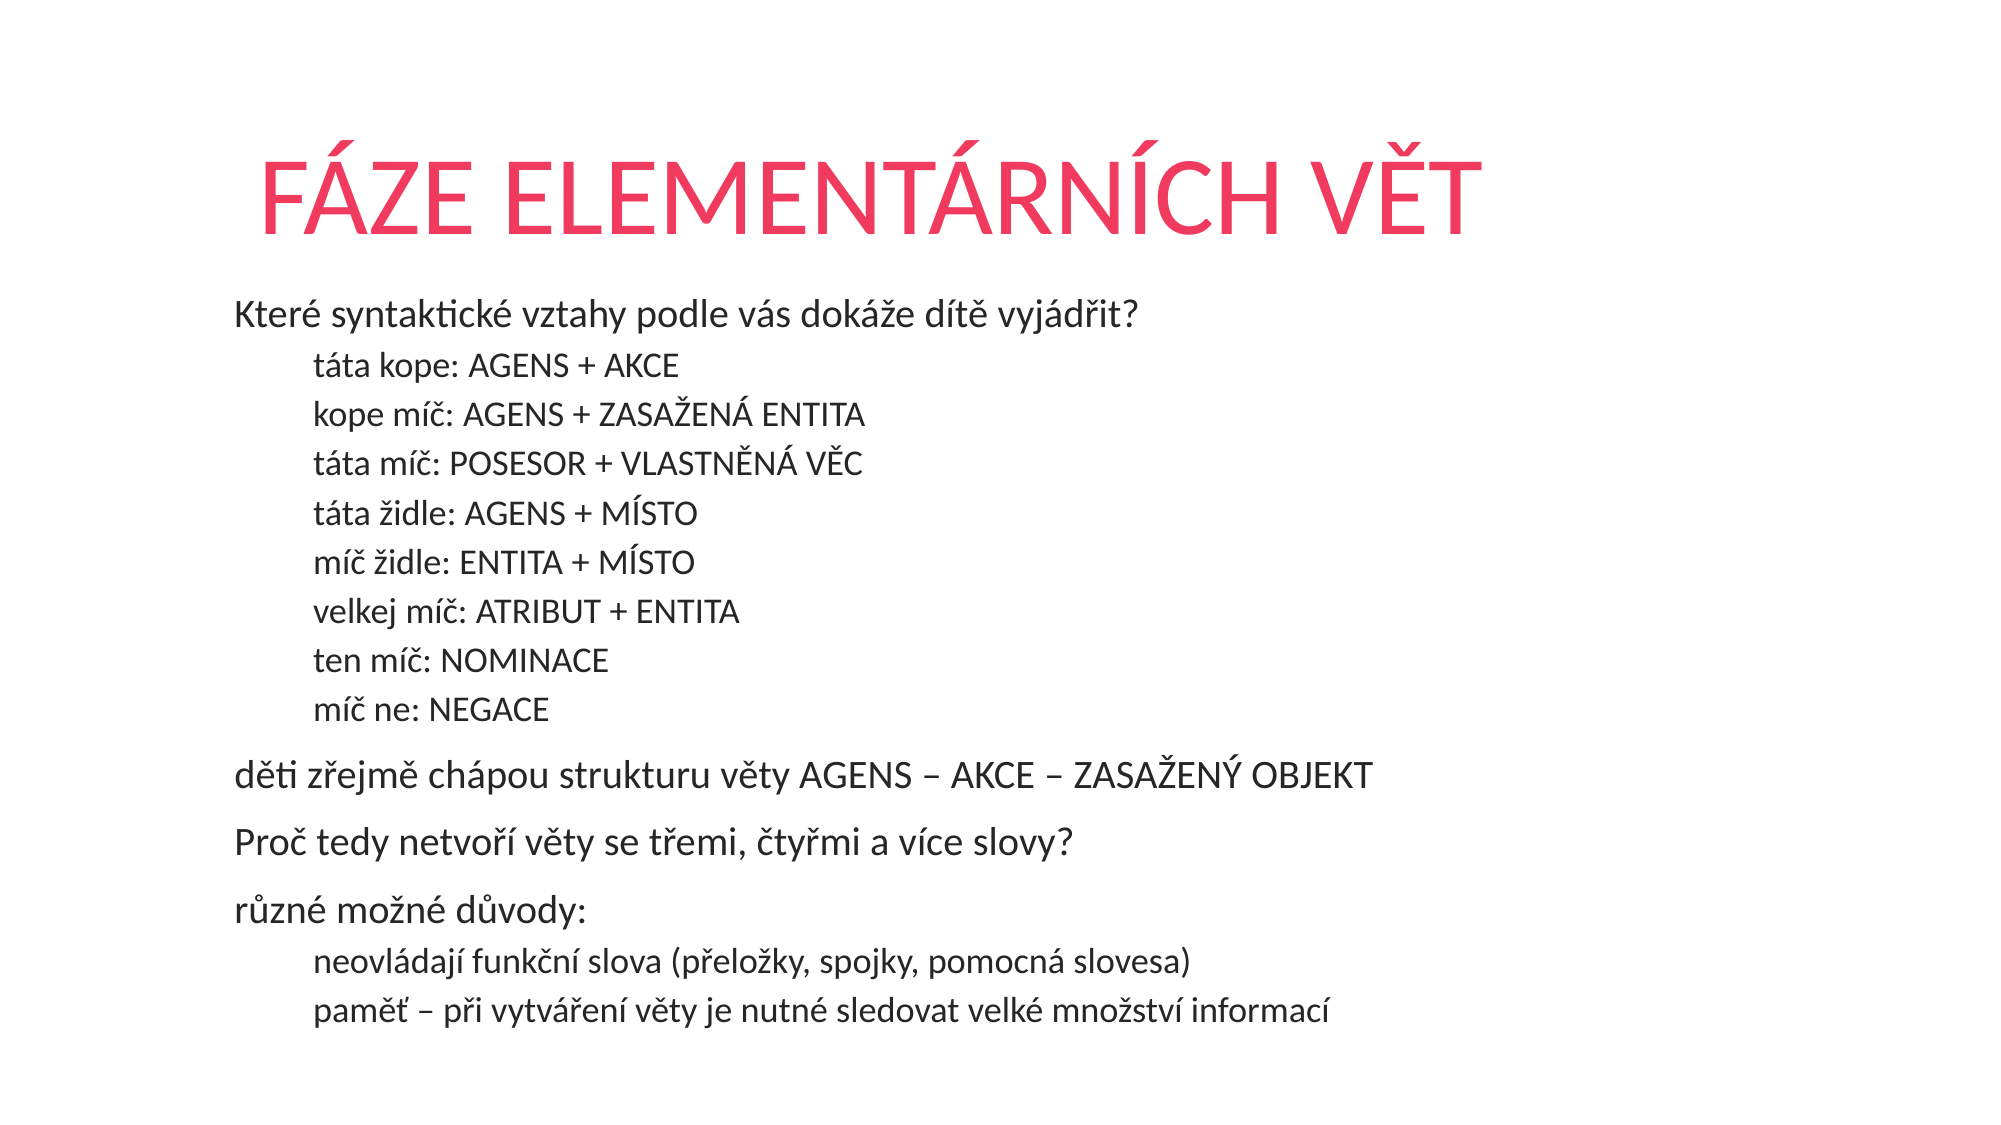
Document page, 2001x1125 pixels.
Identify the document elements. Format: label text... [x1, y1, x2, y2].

list Které syntaktické vztahy podle vás dokáže dítě vyjádřit? táta kope: AGENS + AKCE kope míč: AGENS + ZASAŽENÁ ENTITA táta míč: POSESOR + VLASTNĚNÁ VĚC táta židle: AGENS + MÍSTO míč židle: ENTITA + MÍSTO velkej míč: ATRIBUT + ENTITA ten míč: NOMINACE míč ne: NEGACE děti zřejmě chápou strukturu věty AGENS – AKCE – ZASAŽENÝ OBJEKT Proč tedy netvoří věty se třemi, čtyřmi a více slovy? různé možné důvody: neovládají funkční slova (přeložky, spojky, pomocná slovesa) paměť – při vytváření věty je nutné sledovat velké množství informací [140, 287, 1887, 1038]
title FÁZE ELEMENTÁRNÍCH VĚT [243, 112, 1887, 287]
